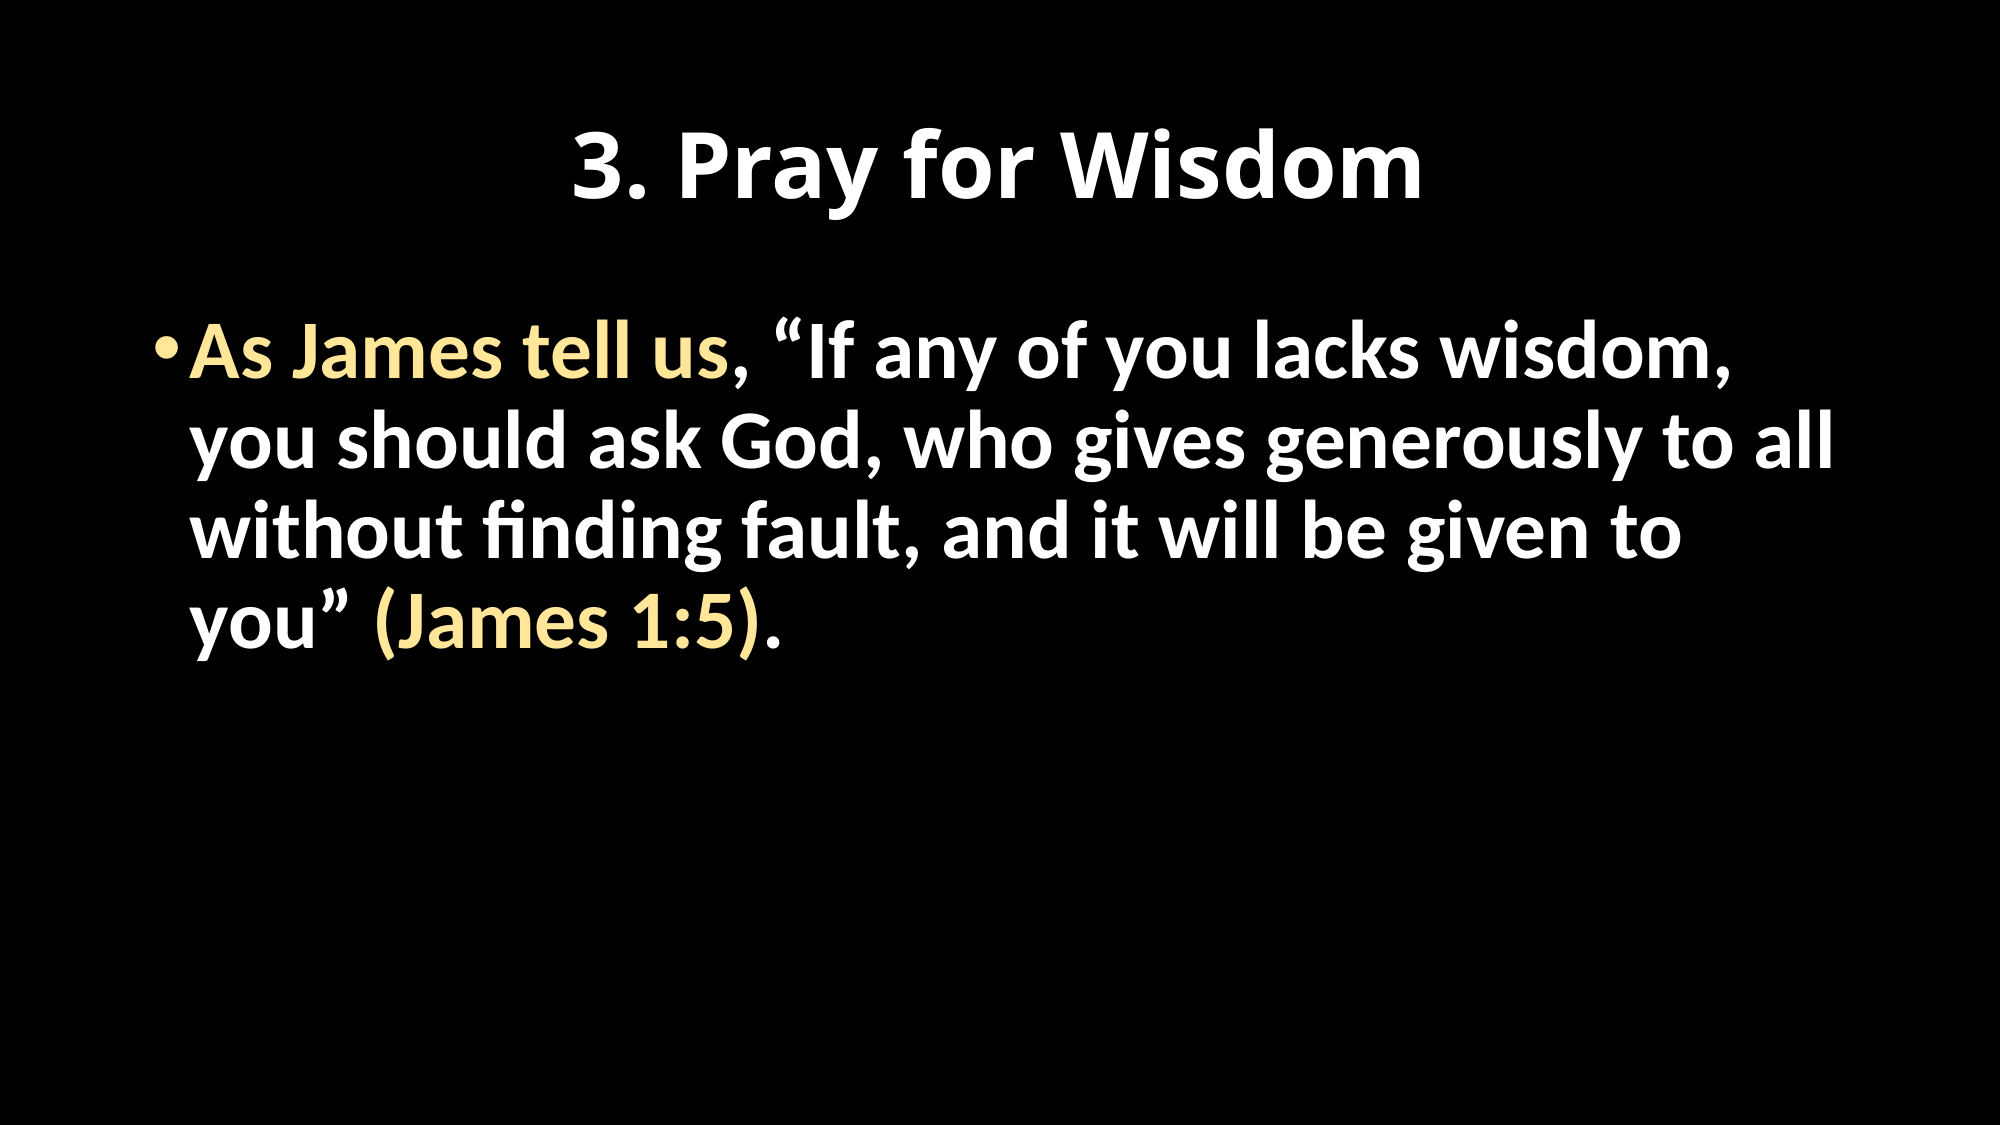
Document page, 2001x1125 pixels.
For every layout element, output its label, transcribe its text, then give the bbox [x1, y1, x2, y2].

list As James tell us, “If any of you lacks wisdom, you should ask God, who gives generously to all without finding fault, and it will be given to you” (James 1:5). [137, 299, 1863, 1014]
title 3. Pray for Wisdom [137, 59, 1863, 278]
